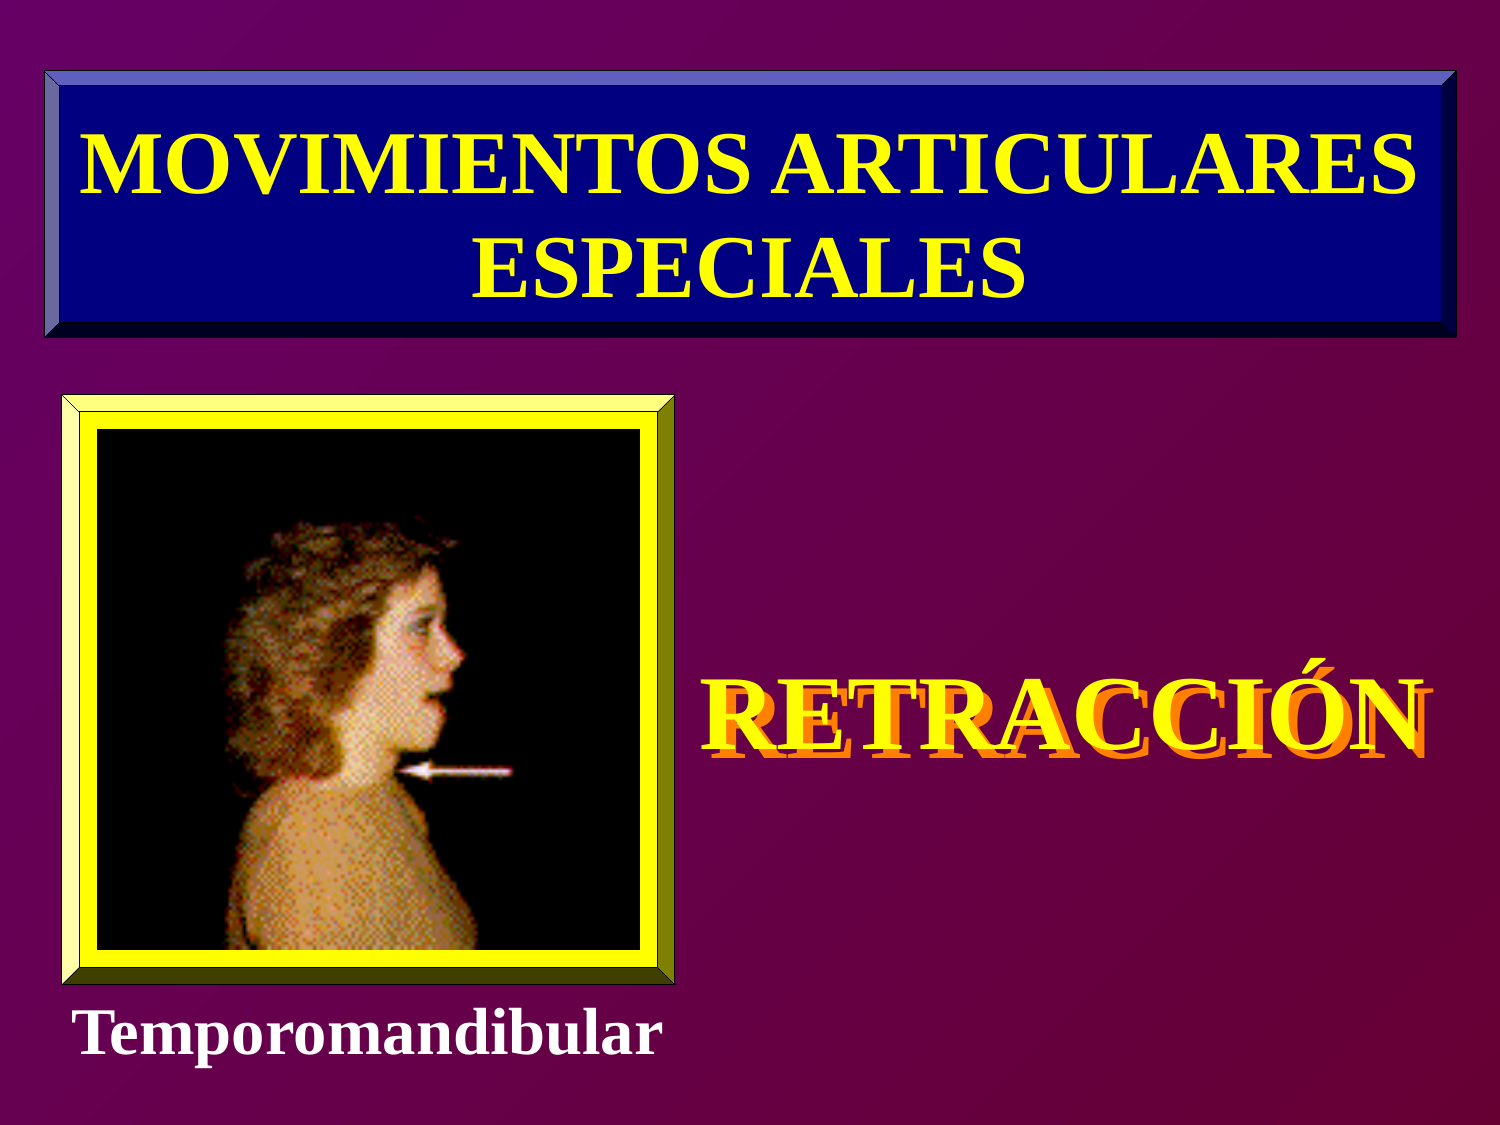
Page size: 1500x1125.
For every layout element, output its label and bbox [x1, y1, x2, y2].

text_box [700, 643, 1436, 781]
text_box [71, 987, 665, 1068]
text_box [44, 70, 1457, 338]
text_box [61, 394, 675, 985]
